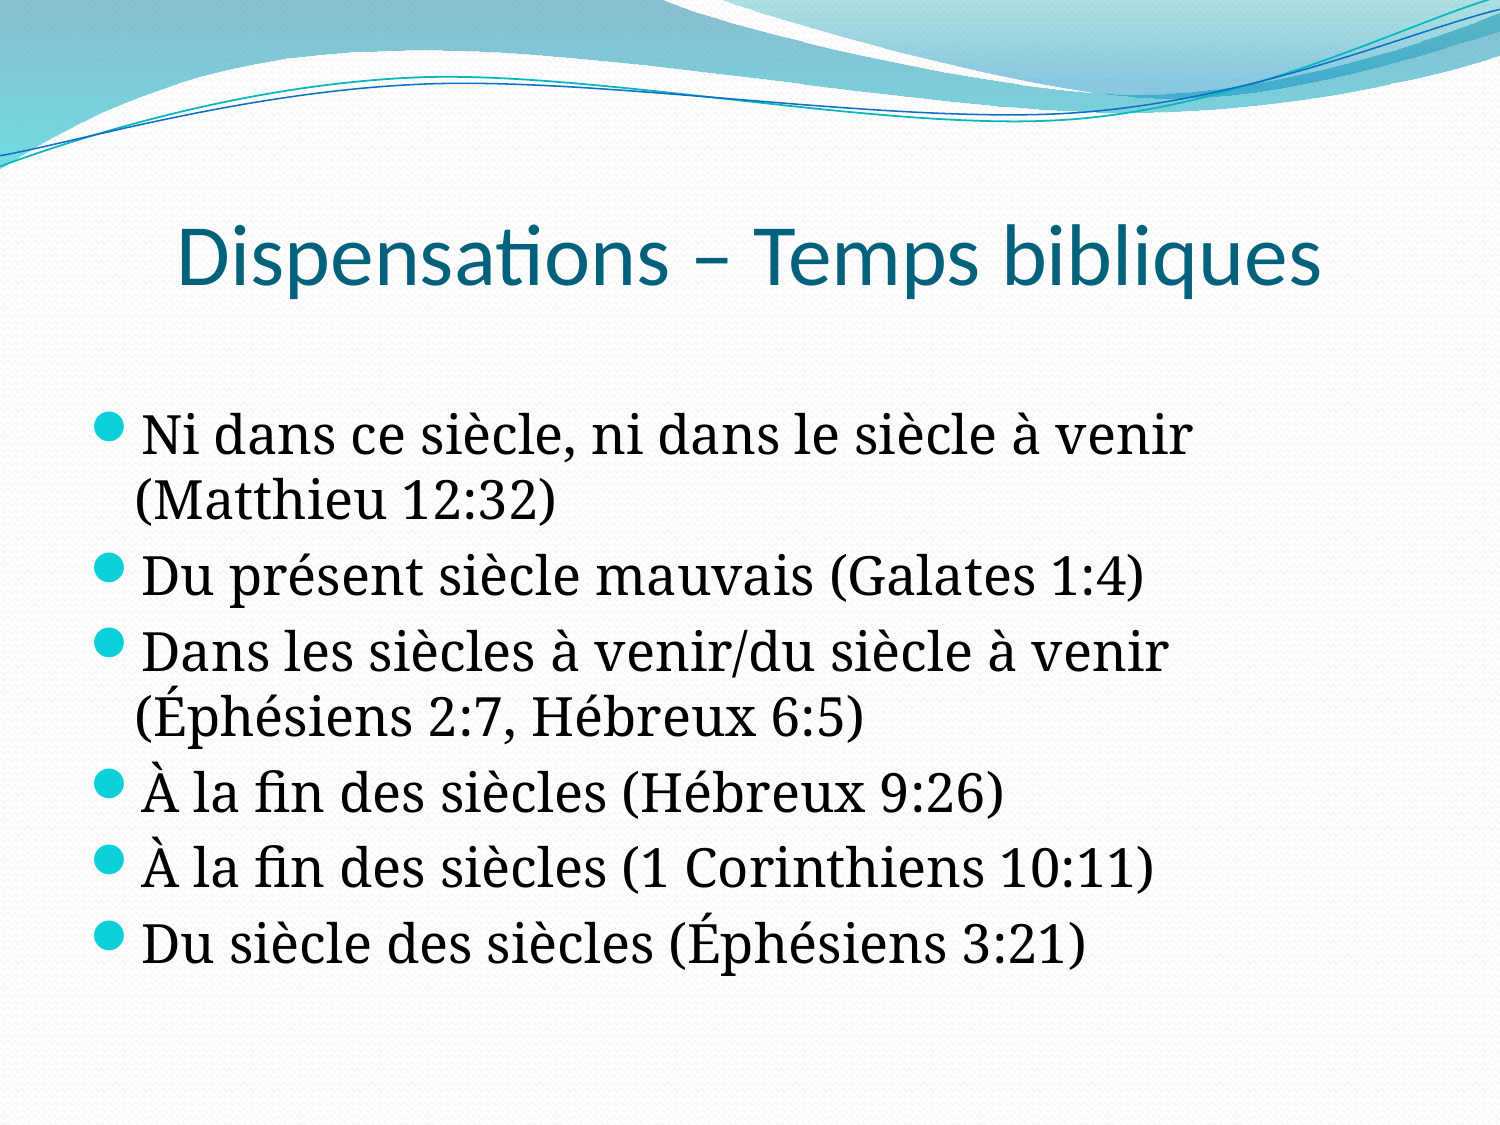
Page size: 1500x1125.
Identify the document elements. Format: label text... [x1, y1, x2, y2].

list Ni dans ce siècle, ni dans le siècle à venir (Matthieu 12:32) Du présent siècle mauvais (Galates 1:4) Dans les siècles à venir/du siècle à venir (Éphésiens 2:7, Hébreux 6:5) À la fin des siècles (Hébreux 9:26) À la fin des siècles (1 Corinthiens 10:11) Du siècle des siècles (Éphésiens 3:21) [75, 317, 1425, 1038]
title Dispensations – Temps bibliques [75, 115, 1425, 303]
